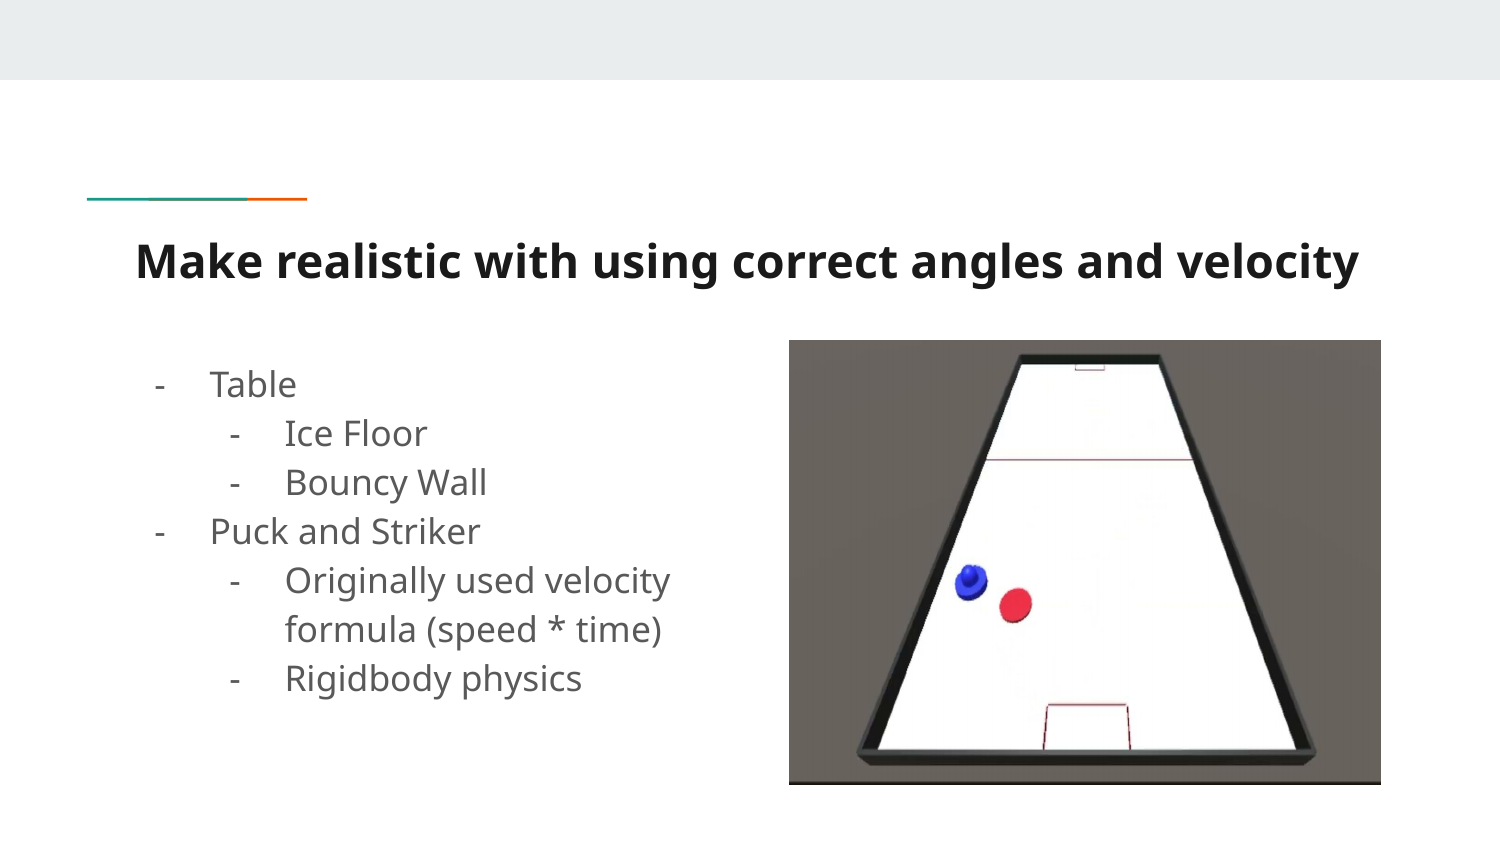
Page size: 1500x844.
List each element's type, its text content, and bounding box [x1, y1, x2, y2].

title Make realistic with using correct angles and velocity [119, 216, 1381, 305]
list Table Ice Floor Bouncy Wall Puck and Striker Originally used velocity formula (speed * time) Rigidbody physics [119, 341, 750, 785]
picture [788, 340, 1382, 786]
